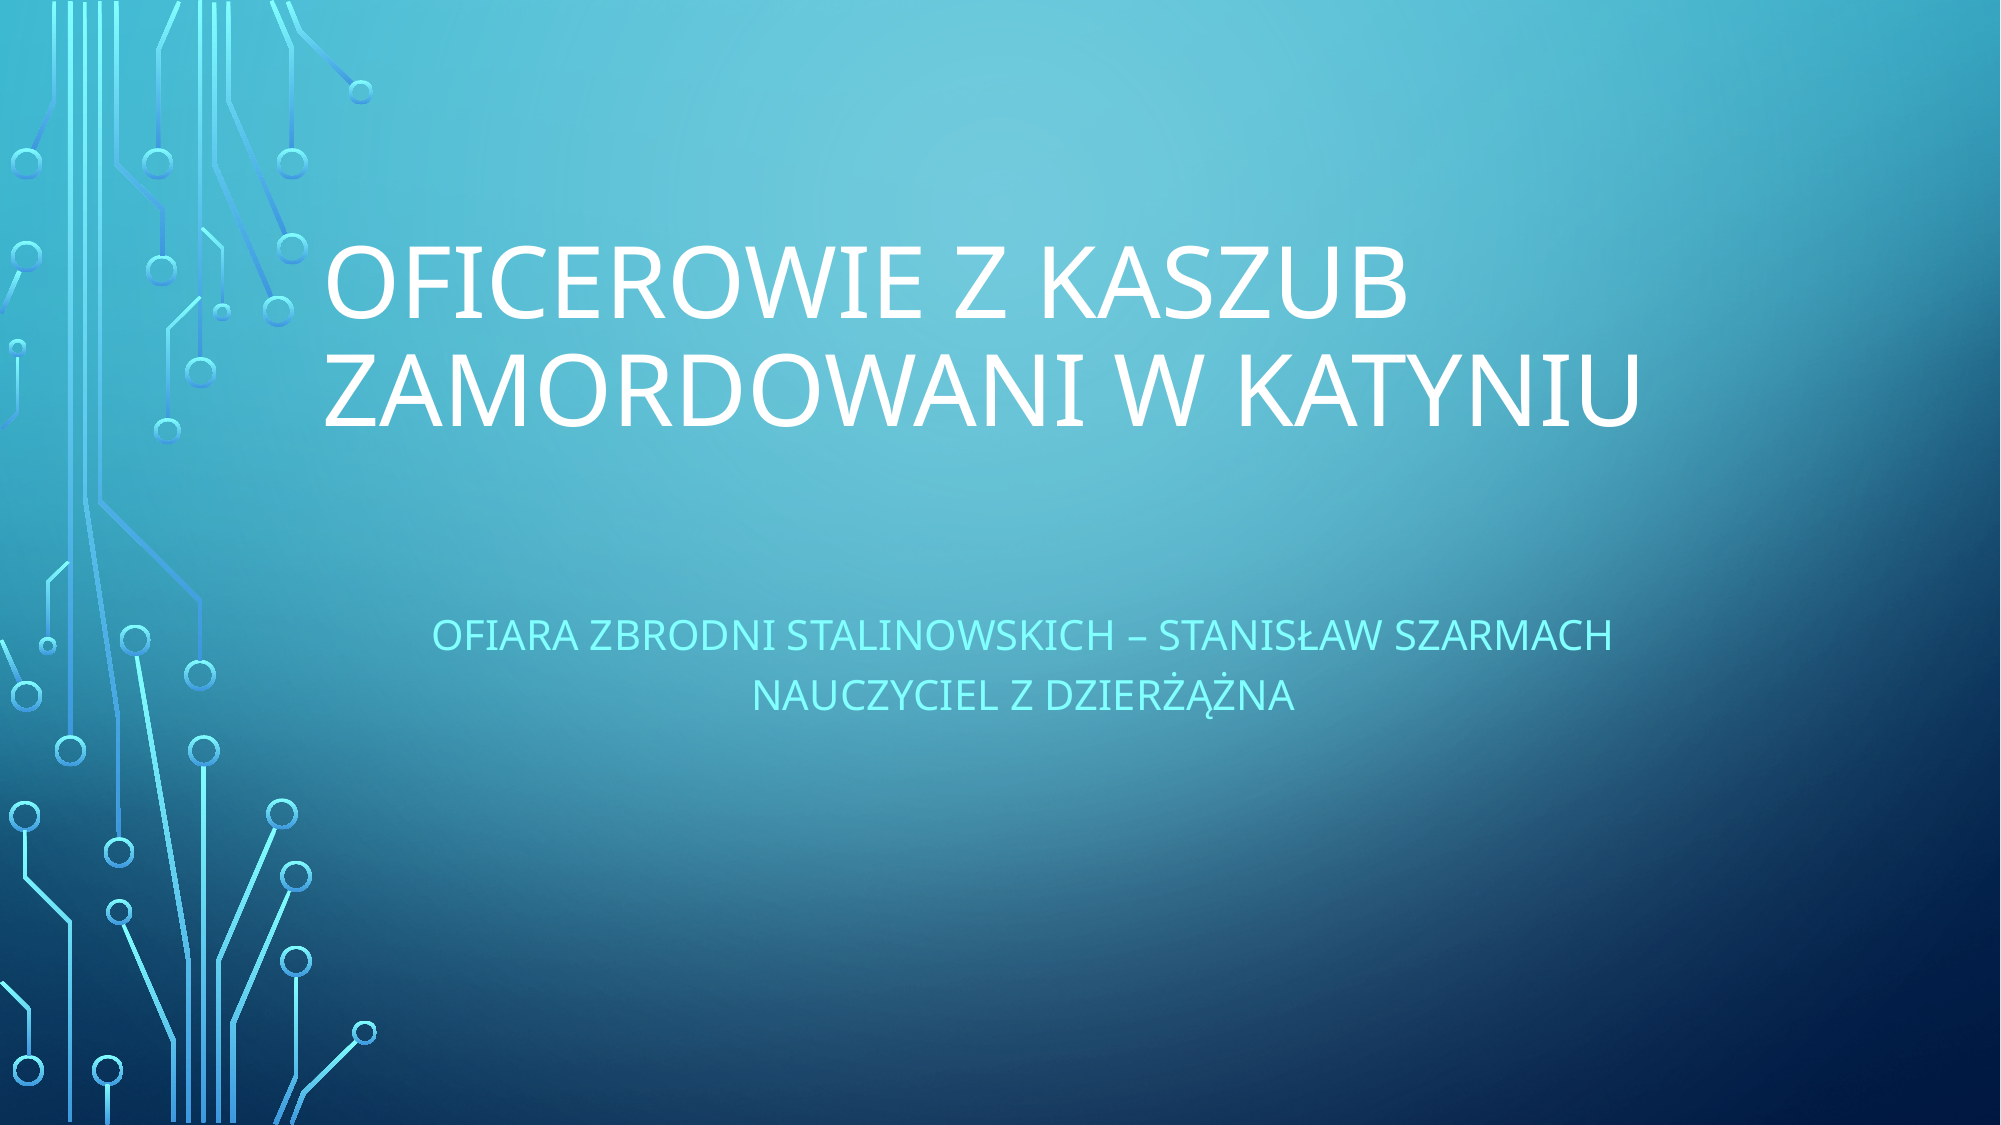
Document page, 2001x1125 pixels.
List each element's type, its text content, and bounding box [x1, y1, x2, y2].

subtitle Ofiara zbrodni stalinowskich – Stanisław szarmach Nauczyciel z dzierżążna [307, 590, 1750, 863]
title Oficerowie z Kaszub zamordowani w Katyniu [307, 184, 1750, 576]
